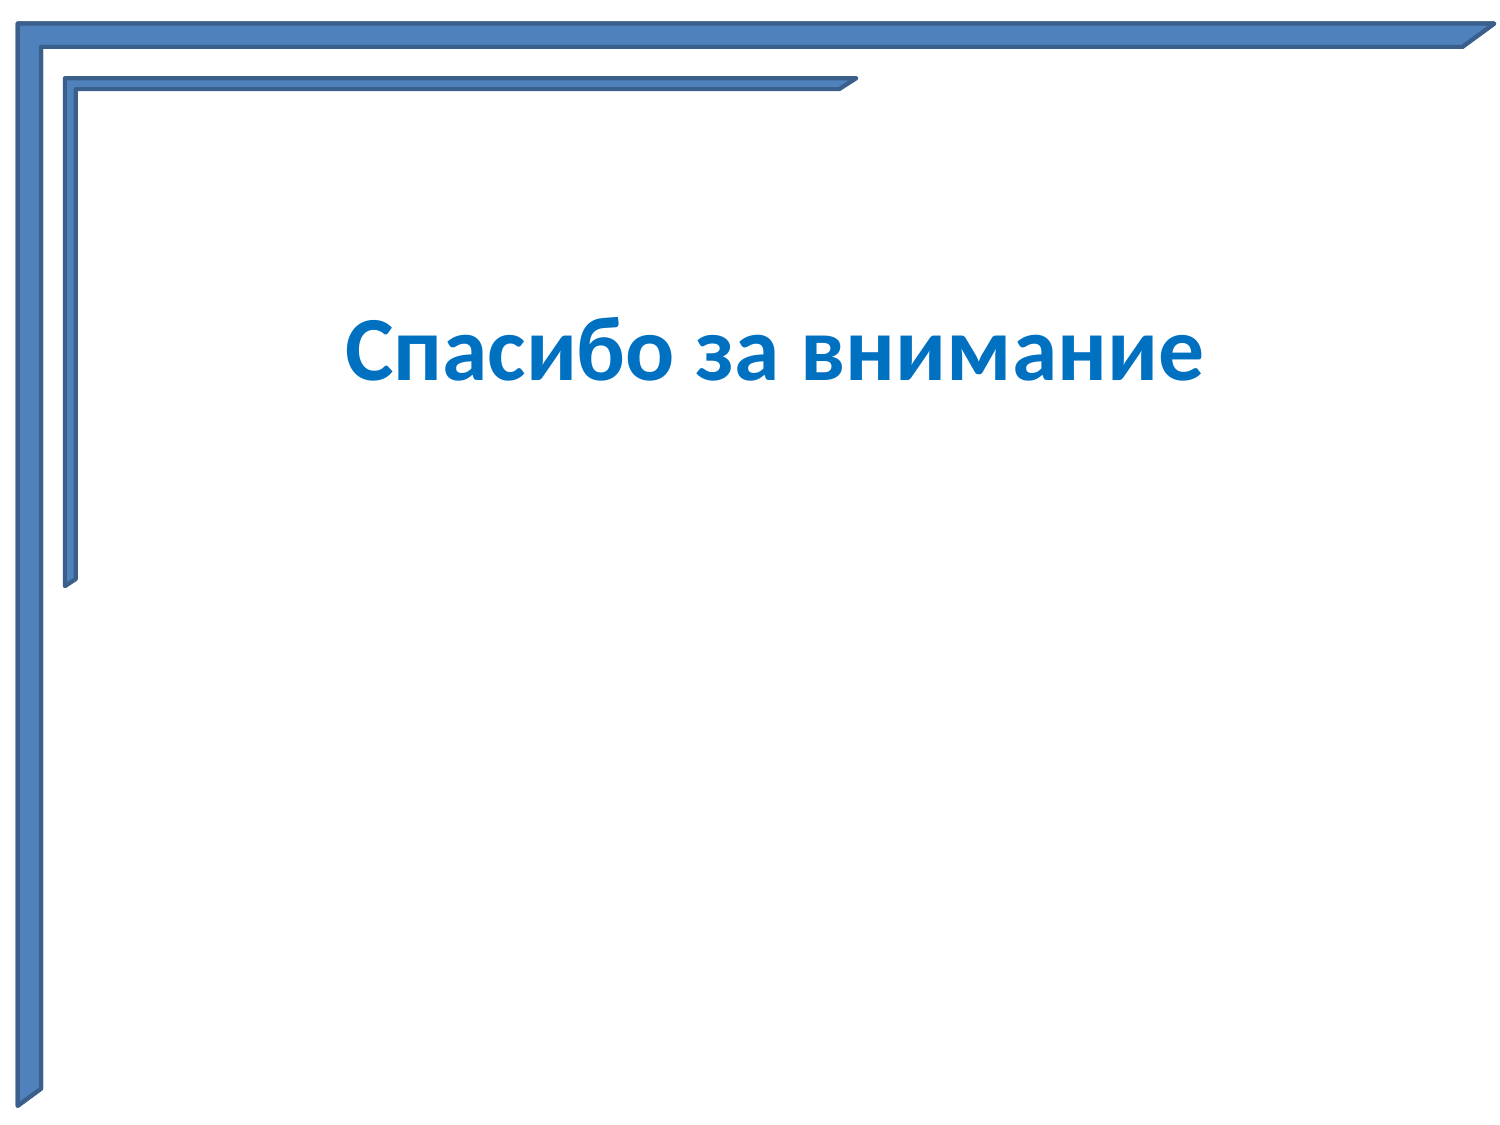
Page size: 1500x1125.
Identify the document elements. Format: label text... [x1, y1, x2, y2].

title Спасибо за внимание [100, 267, 1451, 421]
